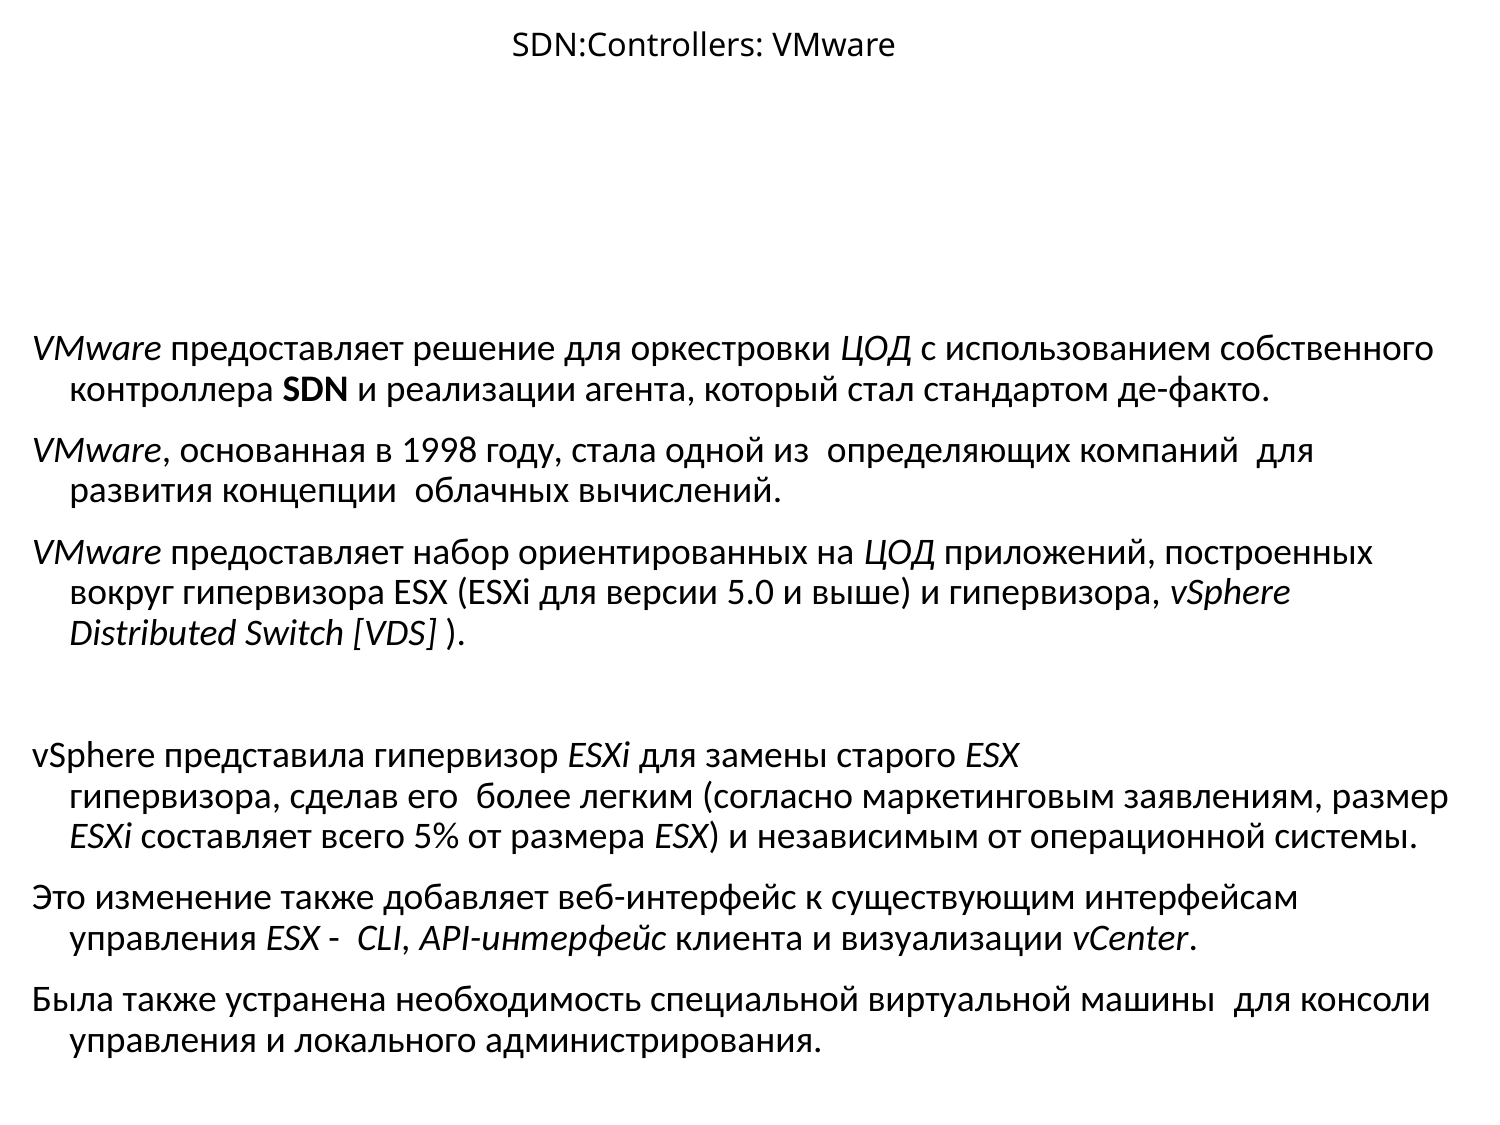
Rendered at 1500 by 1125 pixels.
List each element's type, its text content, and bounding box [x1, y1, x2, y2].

title SDN:Controllers: VMware [496, 7, 971, 85]
list VMware предоставляет решение для оркестровки ЦОД с использованием собственного контроллера SDN и реализации агента, который стал стандартом де-факто. VMware, основанная в 1998 году, стала одной из определяющих компаний для развития концепции облачных вычислений. VMware предоставляет набор ориентированных на ЦОД приложений, построенных вокруг гипервизора ESX (ESXi для версии 5.0 и выше) и гипервизора, vSphere Distributed Switch [VDS] ). vSphere представила гипервизор ESXi для замены старого ESX гипервизора, сделав его более легким (согласно маркетинговым заявлениям, размер ESXi составляет всего 5% от размера ESX) и независимым от операционной системы. Это изменение также добавляет веб-интерфейс к существующим интерфейсам управления ESX - CLI, API-интерфейс клиента и визуализации vCenter. Была также устранена необходимость специальной виртуальной машины для консоли управления и локального администрирования. [16, 320, 1470, 1104]
